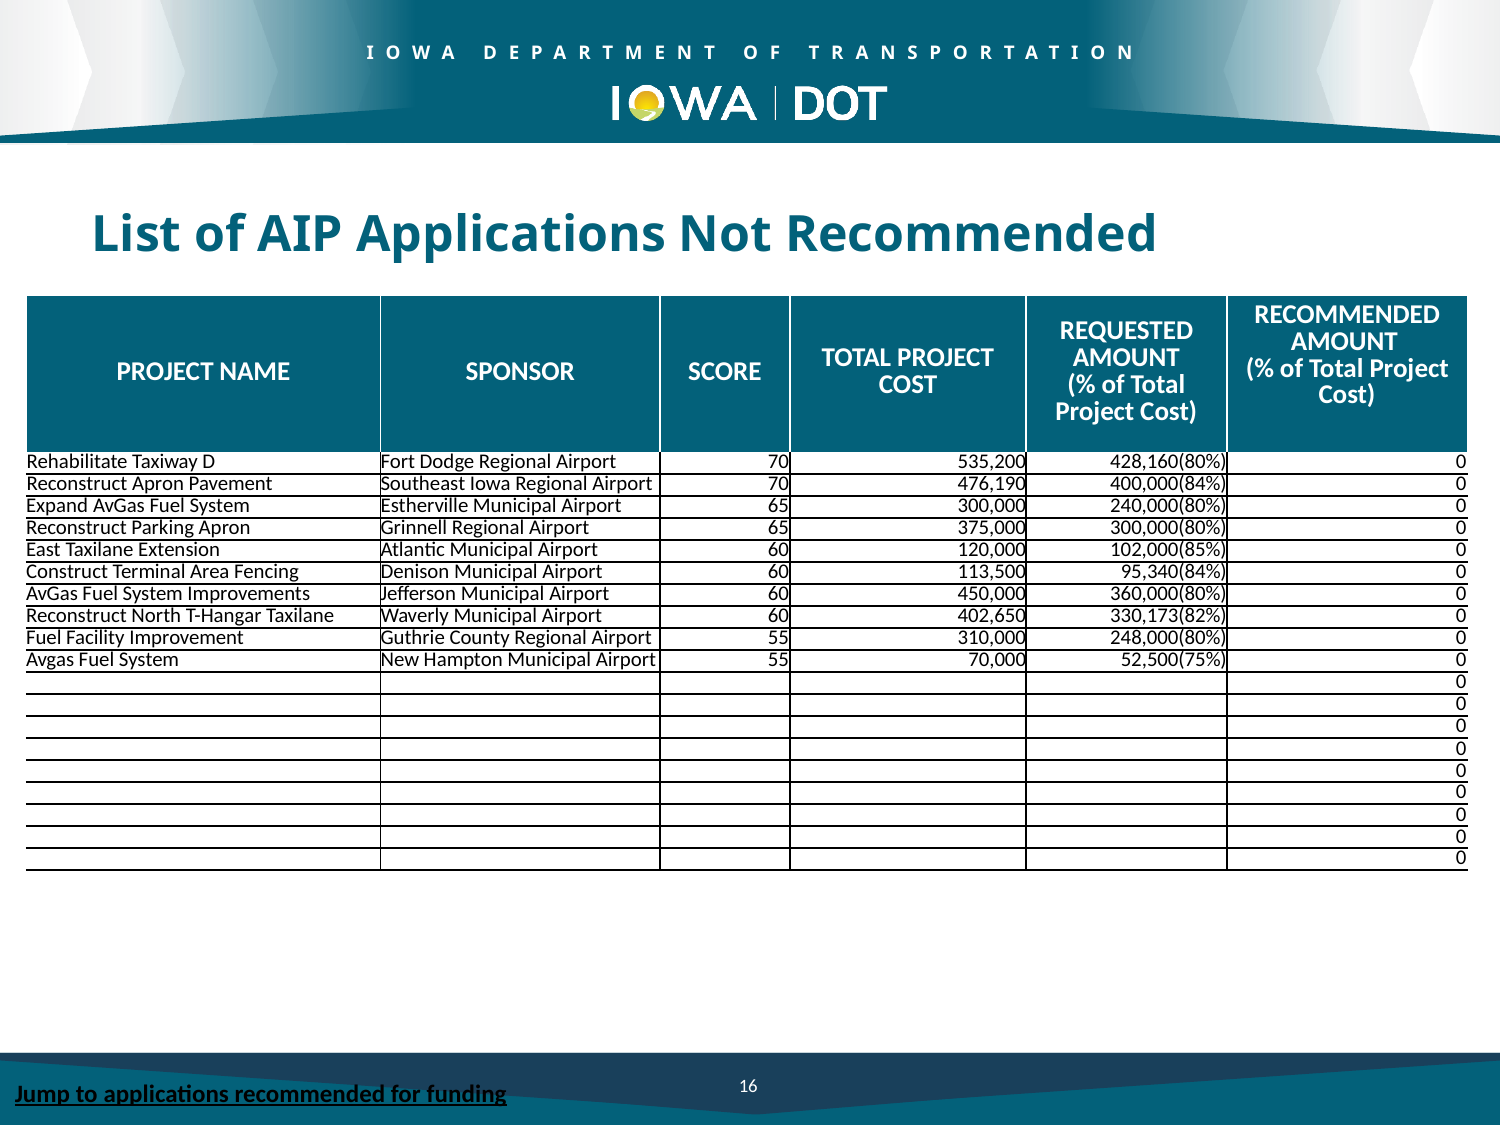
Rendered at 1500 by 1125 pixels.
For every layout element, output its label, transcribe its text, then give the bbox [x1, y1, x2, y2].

table_cell Atlantic Municipal Airport [381, 541, 659, 561]
table_cell 0 [1228, 629, 1468, 649]
table_cell 0 [1228, 497, 1468, 517]
table_cell [791, 739, 1025, 759]
table_cell [1027, 827, 1226, 847]
table_cell [26, 695, 380, 715]
table_cell 70 [661, 452, 789, 473]
table_cell Construct Terminal Area Fencing [26, 563, 380, 583]
table_cell [381, 827, 659, 847]
table_cell [661, 805, 789, 825]
table_cell 55 [661, 629, 789, 649]
table_header RECOMMENDED AMOUNT (% of Total Project Cost) [1228, 296, 1467, 452]
table_cell 0 [1228, 761, 1468, 781]
table_cell [661, 761, 789, 781]
table_cell Fort Dodge Regional Airport [381, 452, 659, 473]
table_header PROJECT NAME [27, 296, 380, 452]
table_cell Expand AvGas Fuel System [26, 497, 380, 517]
table_cell 0 [1228, 585, 1468, 605]
table_cell [381, 673, 659, 693]
picture [827, 86, 858, 120]
table_cell [381, 783, 659, 803]
picture [629, 85, 664, 120]
table_cell [26, 717, 380, 737]
table_cell [1027, 739, 1226, 759]
table_cell New Hampton Municipal Airport [381, 651, 659, 671]
table_cell 330,173(82%) [1027, 607, 1226, 627]
table_cell 70 [661, 475, 789, 495]
table_header REQUESTED AMOUNT (% of Total Project Cost) [1027, 296, 1226, 452]
table_cell 0 [1228, 739, 1468, 759]
table_cell 300,000(80%) [1027, 519, 1226, 539]
table_cell [1027, 695, 1226, 715]
table_cell [1027, 849, 1226, 869]
table_cell 60 [661, 585, 789, 605]
table_cell [1027, 783, 1226, 803]
table_cell Reconstruct Parking Apron [26, 519, 380, 539]
table_cell 65 [661, 497, 789, 517]
table_cell [381, 717, 659, 737]
picture [1095, 0, 1500, 135]
table_cell 52,500(75%) [1027, 651, 1226, 671]
table_cell 476,190 [791, 475, 1025, 495]
table_cell 0 [1228, 673, 1468, 693]
table_cell [26, 783, 380, 803]
table_cell [381, 695, 659, 715]
table_cell [1027, 805, 1226, 825]
table_cell [661, 849, 789, 869]
table_header SCORE [661, 296, 789, 452]
table_cell [26, 827, 380, 847]
table_cell [26, 761, 380, 781]
table_header SPONSOR [381, 296, 659, 452]
table_cell 0 [1228, 651, 1468, 671]
table_cell 95,340(84%) [1027, 563, 1226, 583]
table_cell 360,000(80%) [1027, 585, 1226, 605]
picture [796, 87, 823, 119]
text_box Jump to applications recommended for funding [0, 1070, 1176, 1116]
table_cell 60 [661, 563, 789, 583]
table_cell Rehabilitate Taxiway D [26, 452, 380, 473]
table_cell 535,200 [791, 452, 1025, 473]
table_cell 0 [1228, 849, 1468, 869]
table_cell [381, 761, 659, 781]
table_cell [1027, 761, 1226, 781]
picture [722, 87, 756, 120]
table_cell AvGas Fuel System Improvements [26, 585, 380, 605]
table_cell [661, 739, 789, 759]
table_cell 0 [1228, 475, 1468, 495]
table_cell Southeast Iowa Regional Airport [381, 475, 659, 495]
table_cell [661, 673, 789, 693]
table_cell 400,000(84%) [1027, 475, 1226, 495]
picture [613, 87, 618, 120]
table_cell 310,000 [791, 629, 1025, 649]
table_cell 0 [1228, 541, 1468, 561]
picture [1094, 48, 1101, 57]
table_cell [791, 761, 1025, 781]
table_cell Denison Municipal Airport [381, 563, 659, 583]
picture [0, 0, 406, 135]
table_cell Fuel Facility Improvement [26, 629, 380, 649]
table_header TOTAL PROJECT COST [791, 296, 1025, 452]
table_cell East Taxilane Extension [26, 541, 380, 561]
table_cell 0 [1228, 717, 1468, 737]
table_cell [791, 717, 1025, 737]
table_cell 375,000 [791, 519, 1025, 539]
table_cell 60 [661, 607, 789, 627]
table_cell Grinnell Regional Airport [381, 519, 659, 539]
table_cell 0 [1228, 805, 1468, 825]
table_cell 120,000 [791, 541, 1025, 561]
table_cell 113,500 [791, 563, 1025, 583]
table_cell [26, 849, 380, 869]
table_cell [381, 739, 659, 759]
table_cell [661, 717, 789, 737]
table_cell 0 [1228, 783, 1468, 803]
table_cell [1027, 673, 1226, 693]
table_cell 240,000(80%) [1027, 497, 1226, 517]
table_cell 0 [1228, 452, 1468, 473]
table_cell [791, 673, 1025, 693]
table_cell 402,650 [791, 607, 1025, 627]
table_cell [791, 849, 1025, 869]
table_cell 0 [1228, 695, 1468, 715]
table_cell [791, 805, 1025, 825]
title List of AIP Applications Not Recommended [76, 205, 1371, 265]
table_cell [26, 805, 380, 825]
table_cell 55 [661, 651, 789, 671]
table_cell [791, 695, 1025, 715]
table_cell [381, 805, 659, 825]
table_cell Reconstruct North T-Hangar Taxilane [26, 607, 380, 627]
table_cell [26, 739, 380, 759]
table_cell Reconstruct Apron Pavement [26, 475, 380, 495]
table_cell 300,000 [791, 497, 1025, 517]
table_cell 60 [661, 541, 789, 561]
picture [671, 87, 720, 120]
table_cell 65 [661, 519, 789, 539]
table_cell 0 [1228, 607, 1468, 627]
table_cell [661, 827, 789, 847]
table_cell Guthrie County Regional Airport [381, 629, 659, 649]
picture [859, 87, 887, 119]
table_cell 0 [1228, 519, 1468, 539]
table_cell 102,000(85%) [1027, 541, 1226, 561]
table_cell 248,000(80%) [1027, 629, 1226, 649]
table_cell [661, 695, 789, 715]
table_cell [381, 849, 659, 869]
table_cell [1027, 717, 1226, 737]
table_cell [661, 783, 789, 803]
table_cell Jefferson Municipal Airport [381, 585, 659, 605]
table_cell Waverly Municipal Airport [381, 607, 659, 627]
table_cell Avgas Fuel System [26, 651, 380, 671]
table_cell 428,160(80%) [1027, 452, 1226, 473]
table_cell [26, 673, 380, 693]
table_cell [791, 827, 1025, 847]
table_cell Estherville Municipal Airport [381, 497, 659, 517]
table_cell 450,000 [791, 585, 1025, 605]
table_cell 70,000 [791, 651, 1025, 671]
table_cell 0 [1228, 827, 1468, 847]
table_cell 0 [1228, 563, 1468, 583]
table_cell [791, 783, 1025, 803]
